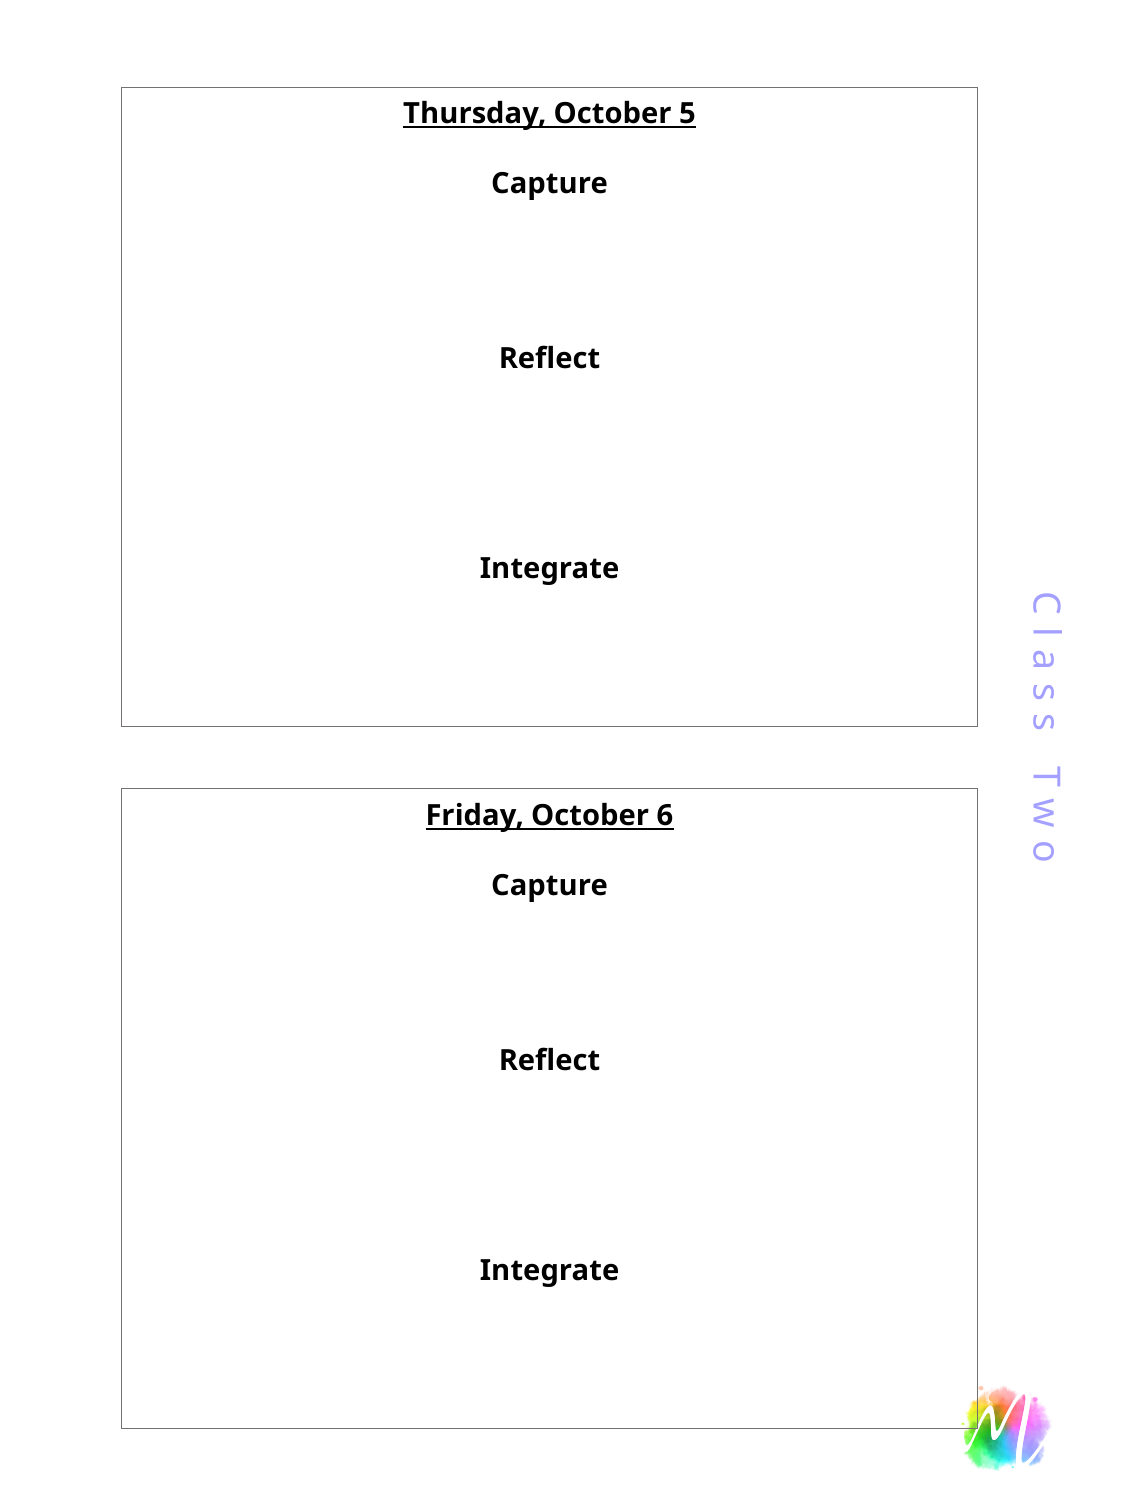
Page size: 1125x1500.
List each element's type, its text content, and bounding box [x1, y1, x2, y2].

text_box Friday, October 6 Capture Reflect Integrate [121, 788, 978, 1429]
picture [958, 1385, 1055, 1475]
text_box Thursday, October 5 Capture Reflect Integrate [121, 87, 978, 727]
list Class Two [999, 79, 1048, 1375]
